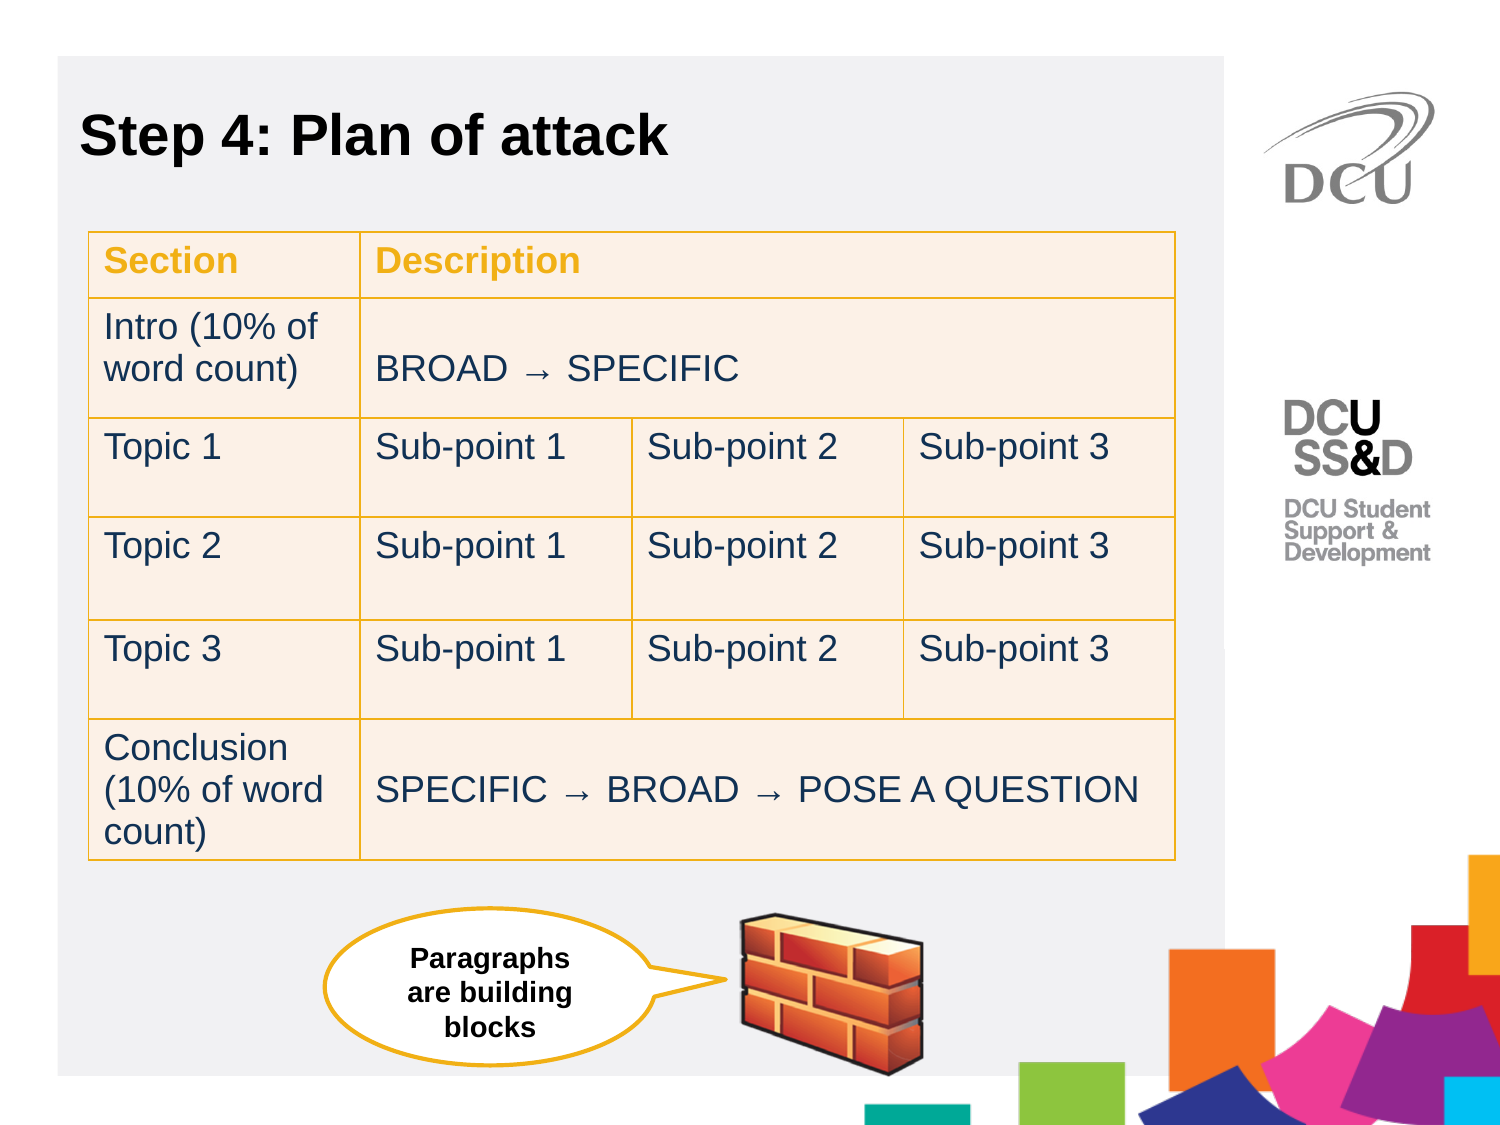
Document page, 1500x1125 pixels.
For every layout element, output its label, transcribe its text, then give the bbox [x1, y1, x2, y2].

table_cell Sub-point 1 [361, 518, 631, 619]
table_cell Topic 1 [89, 419, 359, 516]
table_cell Topic 3 [89, 621, 359, 718]
table_cell Topic 2 [89, 518, 359, 619]
table_cell SPECIFIC → BROAD → POSE A QUESTION [361, 720, 1174, 859]
table_cell Sub-point 3 [904, 419, 1174, 516]
table_cell Sub-point 2 [633, 518, 903, 619]
table_cell Sub-point 1 [361, 419, 631, 516]
table_cell Sub-point 3 [904, 621, 1174, 718]
table_cell Sub-point 1 [361, 621, 631, 718]
table_header Description [361, 233, 1174, 297]
table_cell Sub-point 3 [904, 518, 1174, 619]
text_box Paragraphs are building blocks [322, 906, 728, 1068]
table_header Section [89, 233, 359, 297]
title Step 4: Plan of attack [64, 90, 739, 185]
table_cell Conclusion (10% of word count) [89, 720, 359, 859]
picture [57, 0, 1500, 1125]
table_cell Sub-point 2 [633, 419, 903, 516]
table_cell Sub-point 2 [633, 621, 903, 718]
table_cell Intro (10% of word count) [89, 299, 359, 417]
table_cell BROAD → SPECIFIC [361, 299, 1174, 417]
